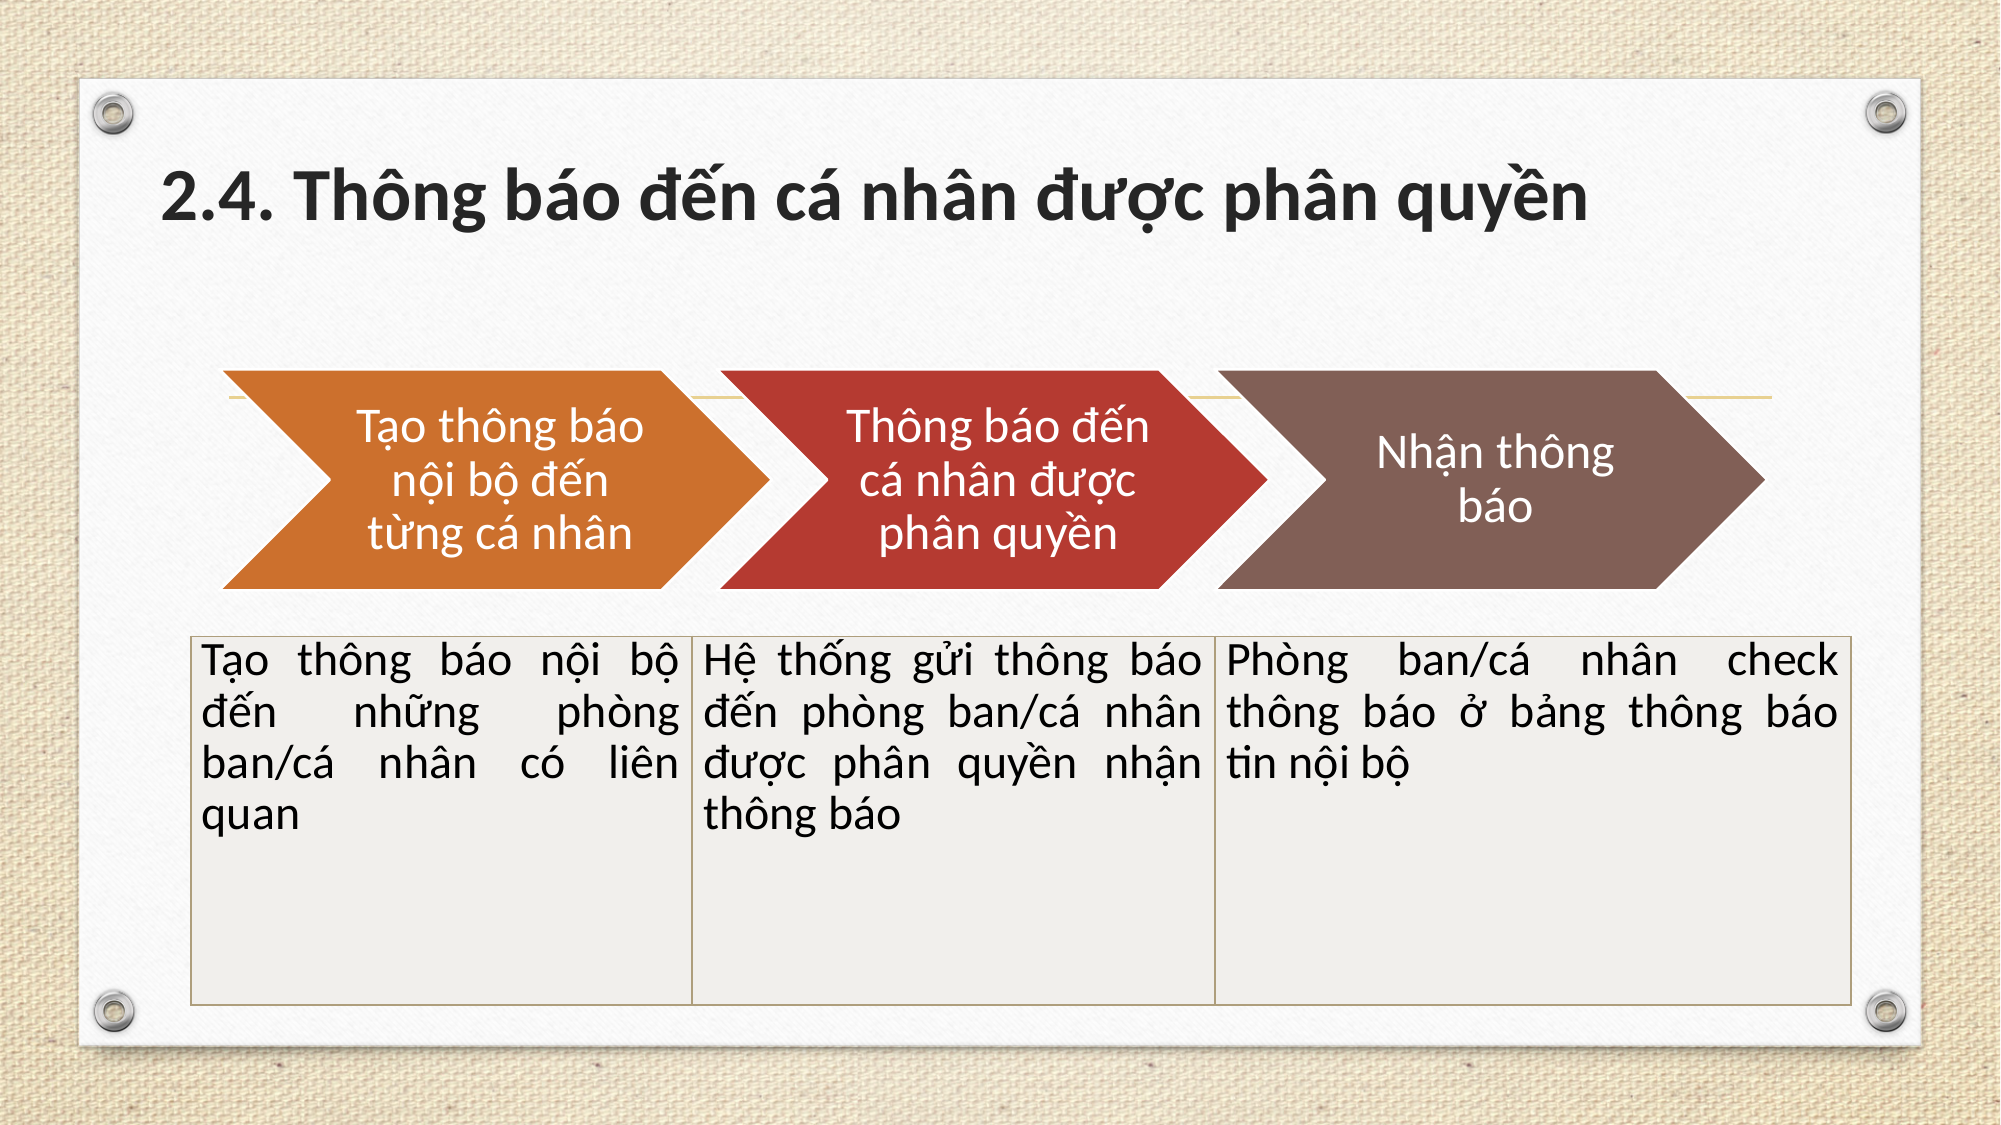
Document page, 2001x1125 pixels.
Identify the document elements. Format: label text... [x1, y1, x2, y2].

title 2.4. Thông báo đến cá nhân được phân quyền [145, 83, 1841, 298]
table_header Tạo thông báo nội bộ đến những phòng ban/cá nhân có liên quan [192, 637, 691, 1004]
table_header Phòng ban/cá nhân check thông báo ở bảng thông báo tin nội bộ [1216, 637, 1850, 1004]
table_header Hệ thống gửi thông báo đến phòng ban/cá nhân được phân quyền nhận thông báo [693, 667, 1214, 1004]
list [218, 292, 1768, 667]
picture [0, 0, 2001, 1125]
